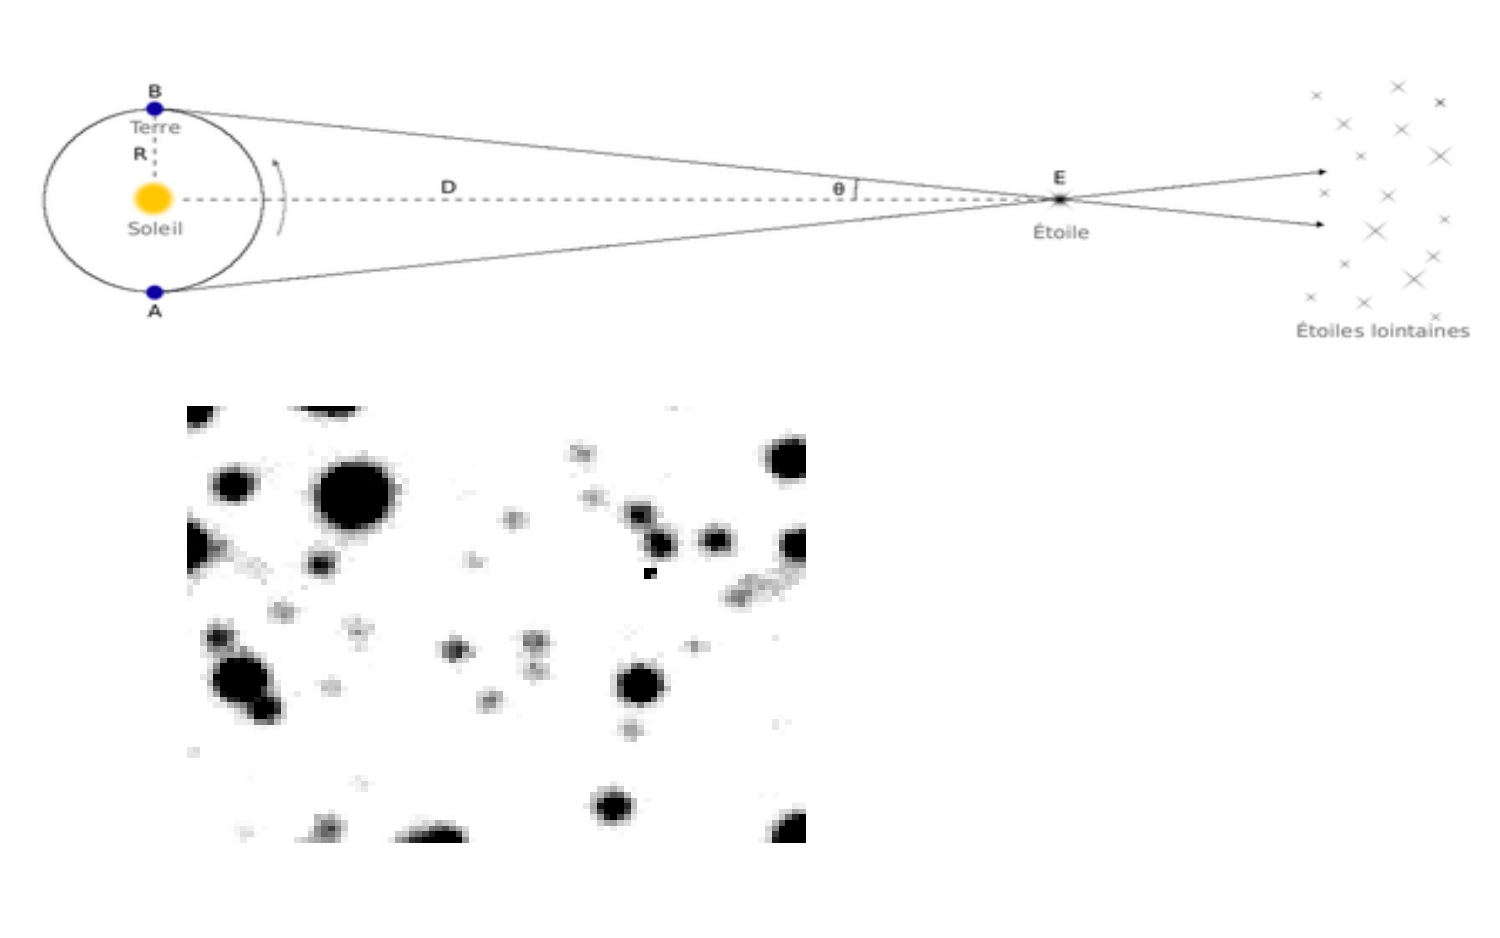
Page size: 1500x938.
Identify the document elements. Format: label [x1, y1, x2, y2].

picture [187, 405, 806, 843]
picture [0, 62, 1476, 346]
